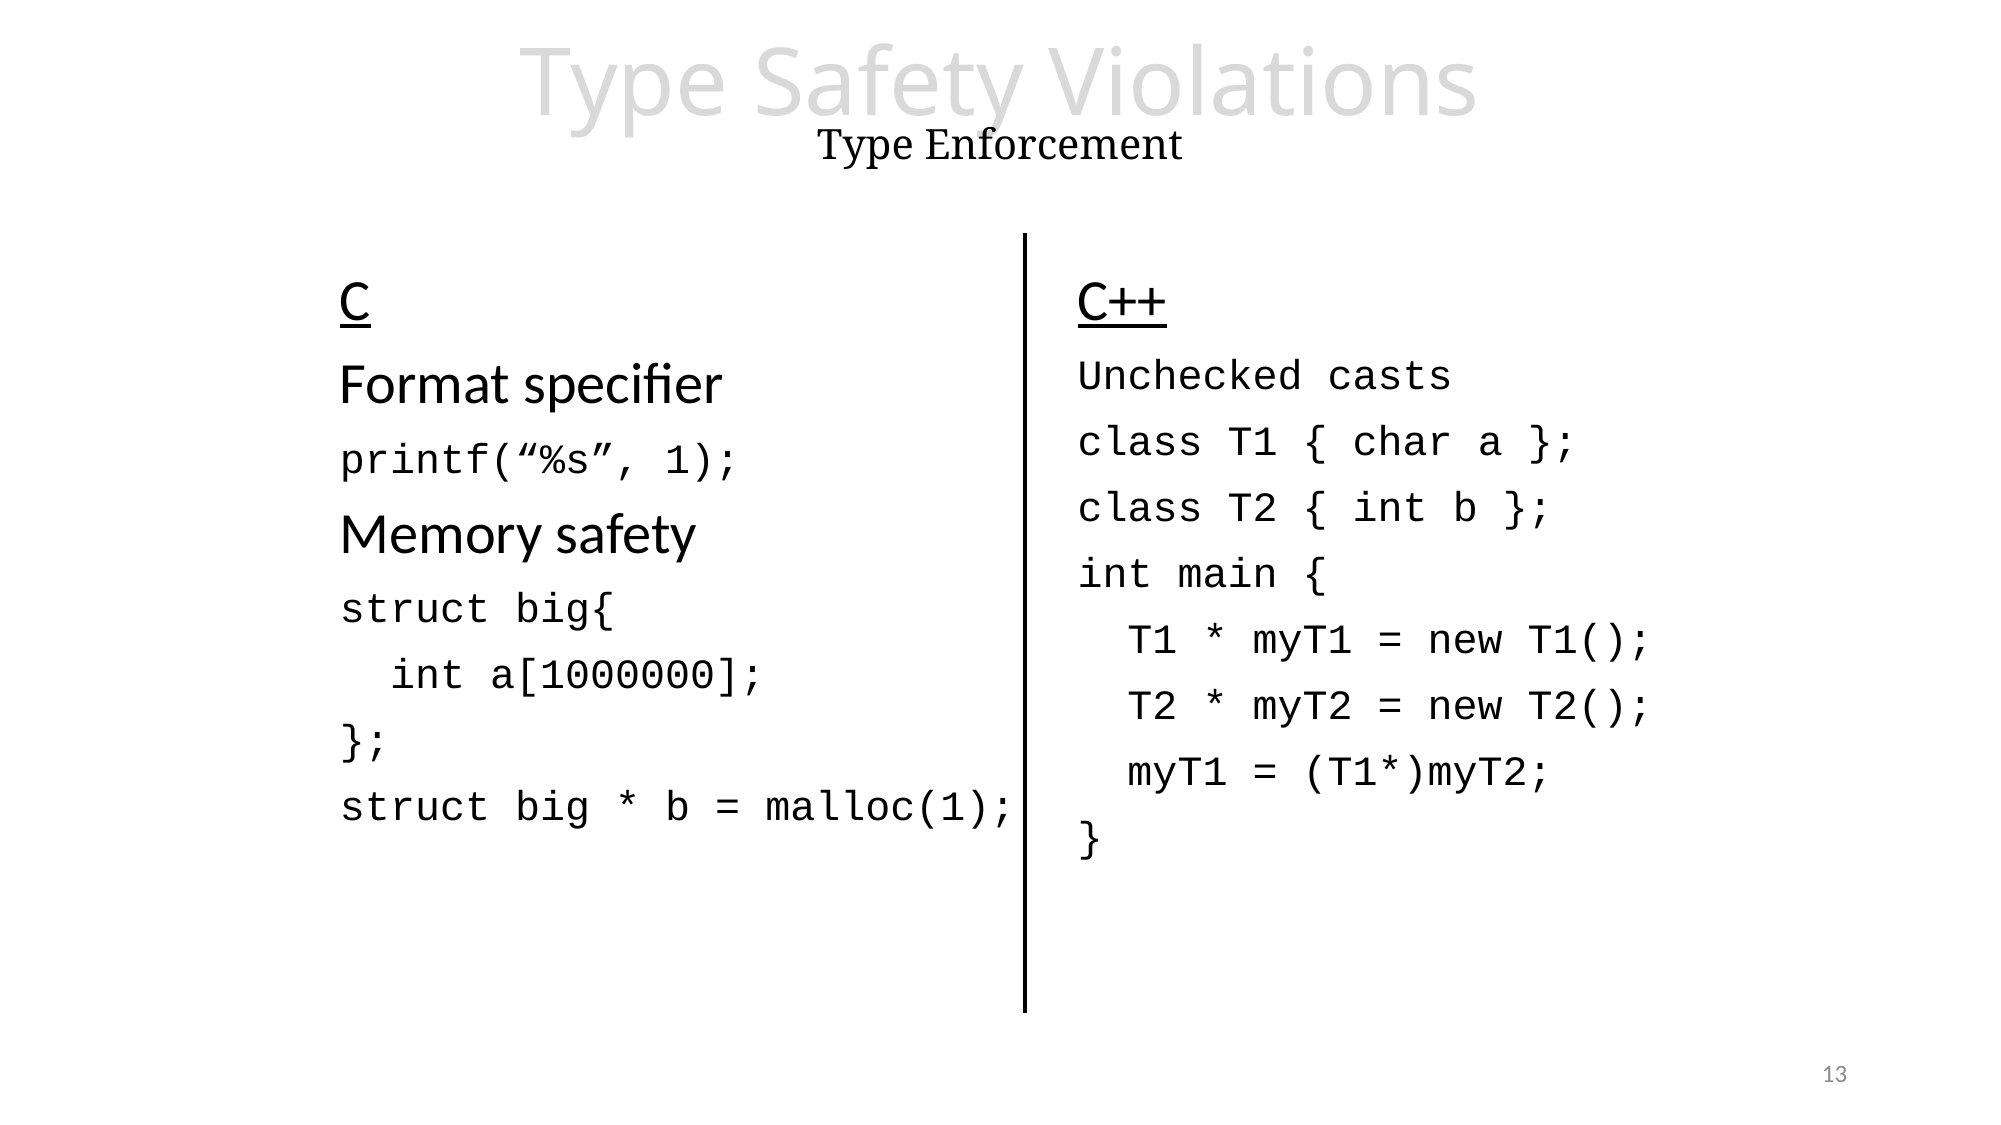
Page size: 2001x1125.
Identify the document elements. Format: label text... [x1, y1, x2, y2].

list C++ Unchecked casts class T1 { char a }; class T2 { int b }; int main { T1 * myT1 = new T1(); T2 * myT2 = new T2(); myT1 = (T1*)myT2; } [1062, 262, 1725, 1005]
slide_number 13 [1412, 1042, 1863, 1103]
title Type Safety Violations Type Enforcement [353, 0, 1647, 219]
list C Format specifier printf(“%s”, 1); Memory safety struct big{ int a[1000000]; }; struct big * b = malloc(1); [1027, 262, 1038, 1005]
list C Format specifier printf(“%s”, 1); Memory safety struct big{ int a[1000000]; }; struct big * b = malloc(1); [324, 262, 1023, 1005]
